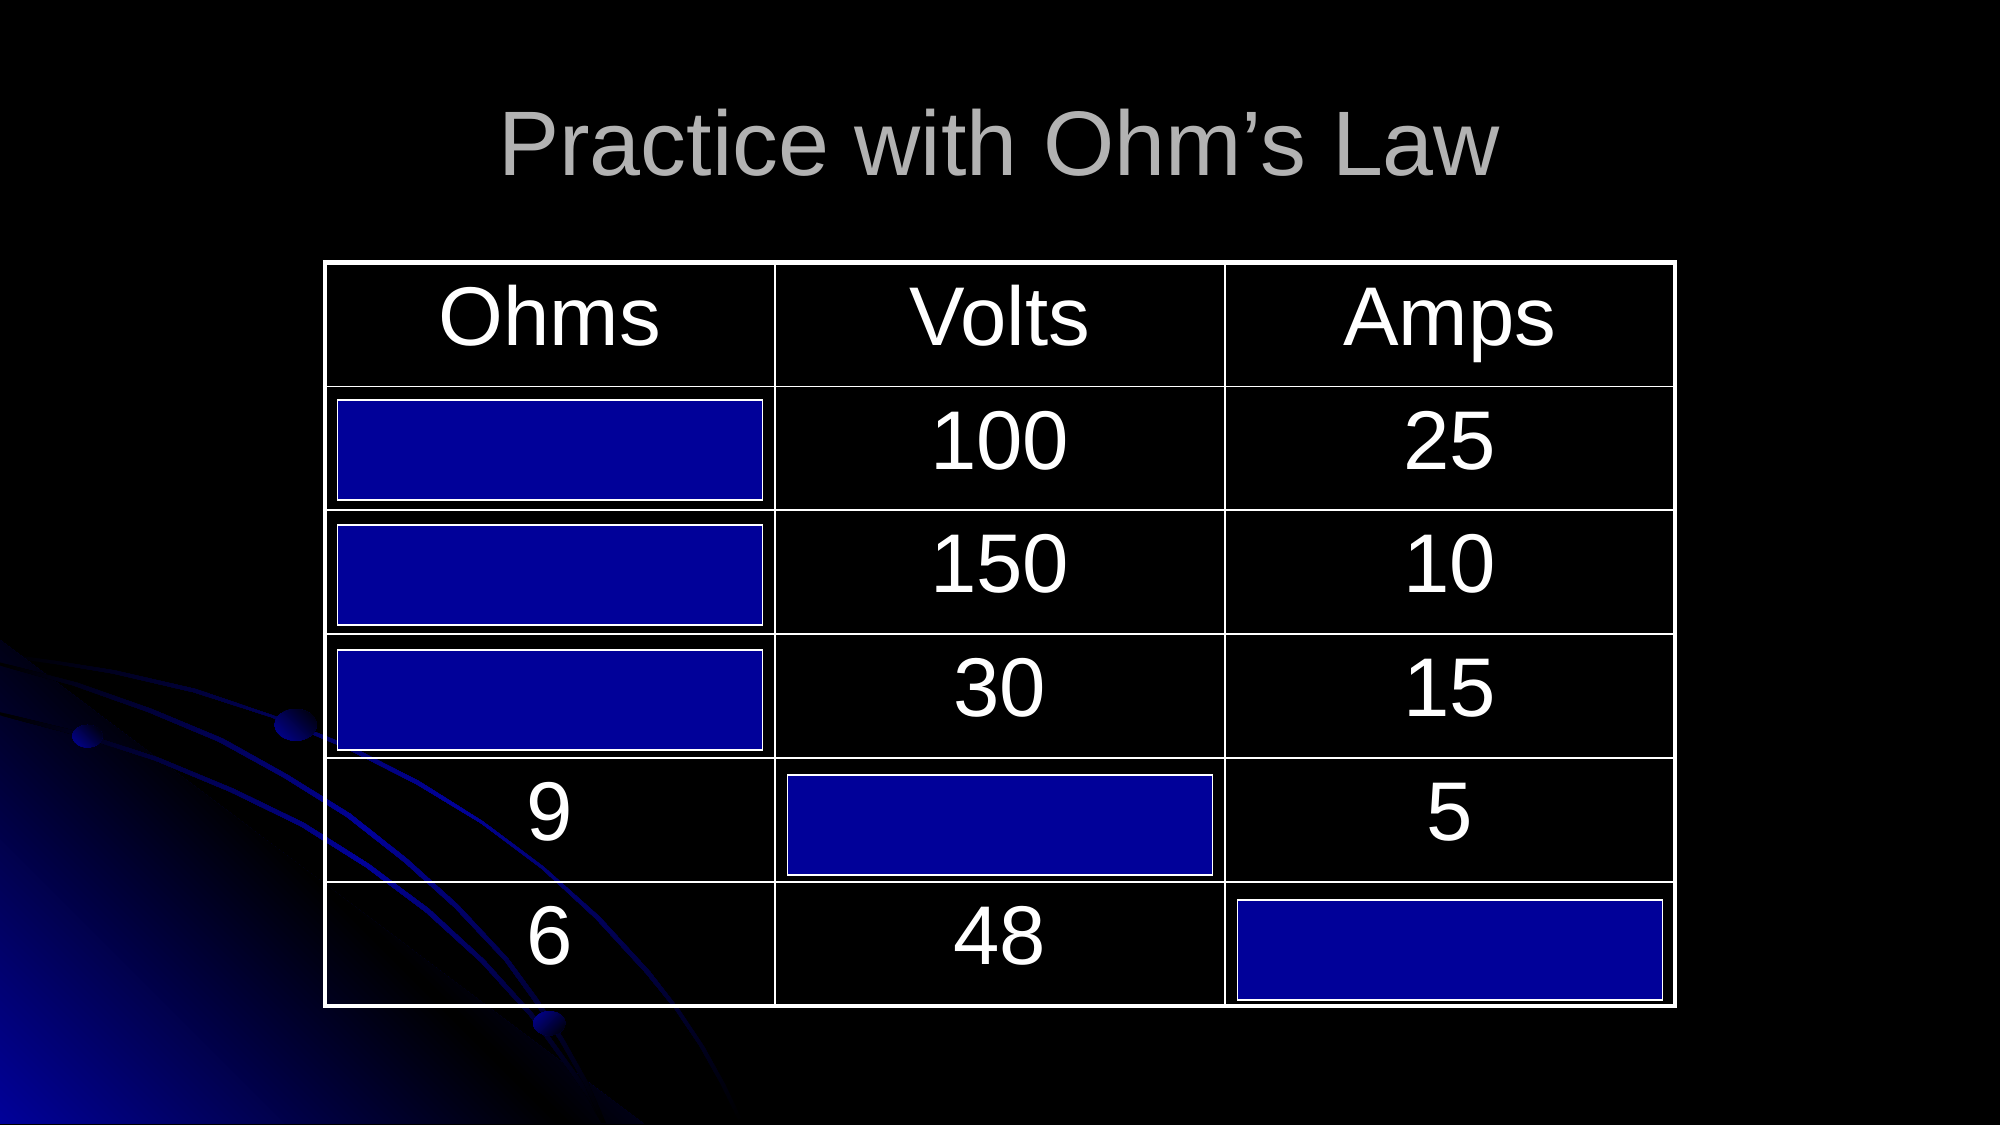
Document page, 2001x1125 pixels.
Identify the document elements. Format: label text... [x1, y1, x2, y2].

title Practice with Ohm’s Law [99, 45, 1900, 233]
text_box [337, 399, 763, 500]
table_cell 45 [776, 759, 1224, 881]
text_box [1237, 900, 1663, 1000]
text_box [337, 650, 763, 750]
table_cell 30 [776, 635, 1224, 757]
table_cell 48 [776, 883, 1224, 1004]
text_box [787, 774, 1213, 875]
table_cell 100 [776, 387, 1224, 509]
table_cell 150 [776, 511, 1224, 633]
table_cell 8 [1226, 883, 1673, 1004]
text_box [337, 525, 763, 625]
table_cell 6 [327, 883, 774, 1004]
table_cell 4 [327, 387, 774, 509]
table_cell 9 [327, 759, 774, 881]
table_cell 5 [1226, 759, 1673, 881]
table_cell 25 [1226, 387, 1673, 509]
table_header Volts [776, 265, 1224, 386]
table_cell 2 [327, 635, 774, 757]
table_header Ohms [327, 265, 774, 386]
table_cell 15 [327, 511, 774, 633]
table_header Amps [1226, 265, 1673, 386]
table_cell 10 [1226, 511, 1673, 633]
table_cell 15 [1226, 635, 1673, 757]
